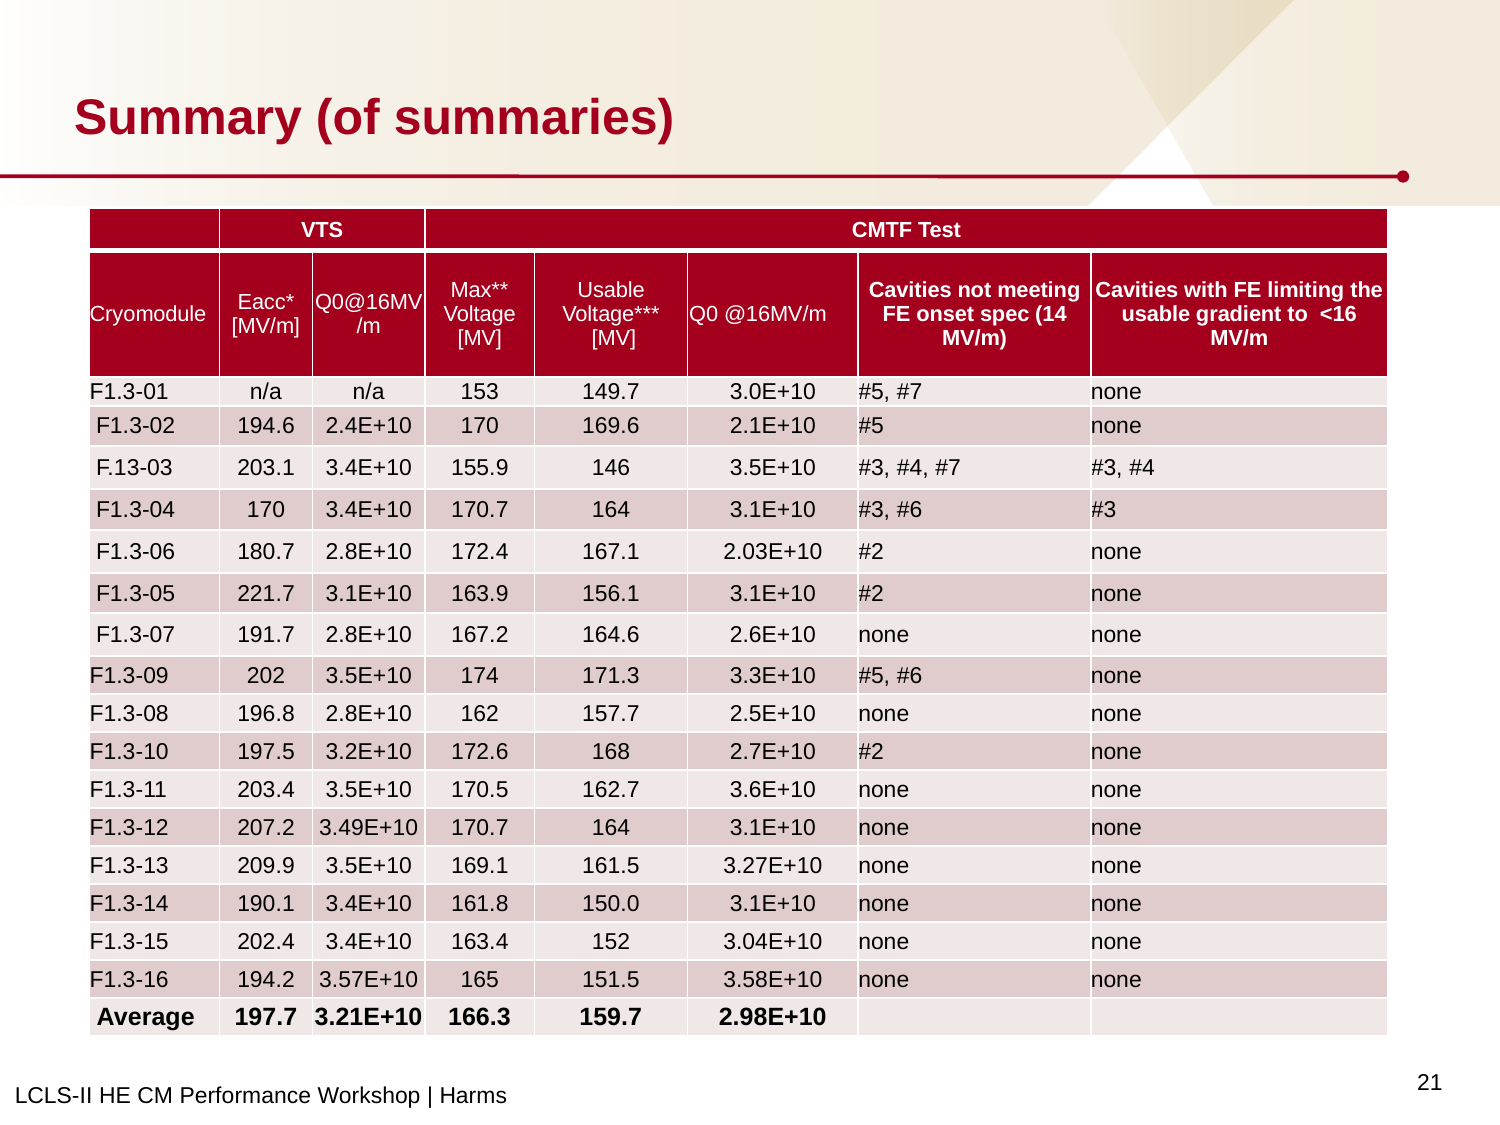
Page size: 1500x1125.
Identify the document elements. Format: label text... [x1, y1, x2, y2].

table_cell none [1092, 378, 1387, 405]
table_cell 3.5E+10 [313, 847, 424, 883]
footer LCLS-II HE CM Performance Workshop | Harms [0, 1073, 677, 1125]
table_cell 190.1 [220, 885, 312, 921]
table_cell none [1092, 614, 1387, 655]
table_cell 170.7 [426, 809, 534, 845]
table_cell 172.6 [426, 733, 534, 769]
table_header CMTF Test [426, 209, 1387, 248]
table_cell 3.0E+10 [688, 378, 857, 405]
table_cell n/a [313, 378, 424, 405]
table_cell none [1092, 574, 1387, 612]
table_cell none [1092, 531, 1387, 572]
table_cell none [1092, 809, 1387, 845]
table_cell F1.3-04 [90, 490, 219, 529]
table_cell 168 [535, 733, 687, 769]
table_cell #2 [859, 733, 1090, 769]
table_cell 203.1 [220, 447, 312, 488]
table_cell 162 [426, 695, 534, 731]
table_cell 165 [426, 961, 534, 997]
table_cell none [1092, 847, 1387, 883]
table_cell 3.1E+10 [313, 574, 424, 612]
table_cell #3, #4 [1092, 447, 1387, 488]
table_cell 2.1E+10 [688, 407, 857, 445]
table_cell 3.1E+10 [688, 574, 857, 612]
table_cell 152 [535, 923, 687, 959]
table_cell 2.8E+10 [313, 614, 424, 655]
table_cell 2.6E+10 [688, 614, 857, 655]
table_cell #3, #6 [859, 490, 1090, 529]
table_cell none [1092, 923, 1387, 959]
table_cell 3.1E+10 [688, 490, 857, 529]
table_cell Eacc* [MV/m] [220, 253, 312, 376]
table_cell 155.9 [426, 447, 534, 488]
table_cell 169.1 [426, 847, 534, 883]
title Summary (of summaries) [74, 21, 1404, 145]
table_cell none [859, 961, 1090, 997]
table_cell 167.2 [426, 614, 534, 655]
table_cell 166.3 [426, 999, 534, 1035]
table_cell 170.7 [426, 490, 534, 529]
table_cell 3.4E+10 [313, 490, 424, 529]
table_cell 202 [220, 657, 312, 693]
table_cell Average [90, 999, 219, 1035]
table_cell F1.3-15 [90, 923, 219, 959]
table_cell Cavities not meeting FE onset spec (14 MV/m) [859, 253, 1090, 376]
table_cell none [1092, 771, 1387, 807]
table_cell F1.3-05 [90, 574, 219, 612]
table_cell F1.3-10 [90, 733, 219, 769]
table_cell none [1092, 407, 1387, 445]
table_cell F1.3-08 [90, 695, 219, 731]
table_cell Q0 @16MV/m [688, 253, 857, 376]
table_cell [1092, 999, 1387, 1035]
table_cell 171.3 [535, 657, 687, 693]
table_cell #5, #6 [859, 657, 1090, 693]
table_cell none [1092, 695, 1387, 731]
table_cell 170.5 [426, 771, 534, 807]
table_cell none [859, 885, 1090, 921]
table_cell 170 [426, 407, 534, 445]
table_cell 3.5E+10 [313, 657, 424, 693]
table_cell 3.1E+10 [688, 809, 857, 845]
table_cell F.13-03 [90, 447, 219, 488]
table_cell 3.27E+10 [688, 847, 857, 883]
table_header [90, 209, 219, 248]
table_cell 2.03E+10 [688, 531, 857, 572]
table_cell #5 [859, 407, 1090, 445]
table_cell 202.4 [220, 923, 312, 959]
table_cell Usable Voltage*** [MV] [535, 253, 687, 376]
table_cell none [1092, 733, 1387, 769]
table_cell 3.21E+10 [313, 999, 424, 1035]
table_cell 3.04E+10 [688, 923, 857, 959]
table_cell 3.57E+10 [313, 961, 424, 997]
table_cell 194.6 [220, 407, 312, 445]
table_cell 2.7E+10 [688, 733, 857, 769]
table_cell 191.7 [220, 614, 312, 655]
table_cell 2.98E+10 [688, 999, 857, 1035]
table_cell Q0@16MV/m [313, 253, 424, 376]
table_cell 170 [220, 490, 312, 529]
table_cell 161.5 [535, 847, 687, 883]
table_cell 2.5E+10 [688, 695, 857, 731]
table_cell none [859, 923, 1090, 959]
table_cell F1.3-11 [90, 771, 219, 807]
table_cell 151.5 [535, 961, 687, 997]
table_cell F1.3-01 [90, 378, 219, 405]
table_cell 3.5E+10 [688, 447, 857, 488]
table_cell 162.7 [535, 771, 687, 807]
table_cell 2.8E+10 [313, 695, 424, 731]
table_cell none [859, 847, 1090, 883]
table_cell F1.3-09 [90, 657, 219, 693]
table_cell 150.0 [535, 885, 687, 921]
table_cell 167.1 [535, 531, 687, 572]
table_cell 159.7 [535, 999, 687, 1035]
table_cell 3.1E+10 [688, 885, 857, 921]
table_cell F1.3-02 [90, 407, 219, 445]
table_cell #3 [1092, 490, 1387, 529]
table_cell 161.8 [426, 885, 534, 921]
table_cell F1.3-16 [90, 961, 219, 997]
table_cell 164.6 [535, 614, 687, 655]
table_cell 180.7 [220, 531, 312, 572]
table_cell 2.4E+10 [313, 407, 424, 445]
table_cell F1.3-13 [90, 847, 219, 883]
table_cell none [859, 809, 1090, 845]
table_header VTS [220, 209, 424, 248]
table_cell 221.7 [220, 574, 312, 612]
table_cell Cryomodule [90, 253, 219, 376]
picture [0, 0, 1500, 206]
table_cell 169.6 [535, 407, 687, 445]
table_cell F1.3-14 [90, 885, 219, 921]
table_cell 146 [535, 447, 687, 488]
table_cell none [859, 614, 1090, 655]
table_cell 164 [535, 809, 687, 845]
table_cell #5, #7 [859, 378, 1090, 405]
table_cell none [859, 771, 1090, 807]
table_cell [859, 999, 1090, 1035]
table_cell none [1092, 961, 1387, 997]
table_cell none [1092, 885, 1387, 921]
table_cell F1.3-07 [90, 614, 219, 655]
table_cell none [1092, 657, 1387, 693]
table_cell F1.3-06 [90, 531, 219, 572]
table_cell n/a [220, 378, 312, 405]
table_cell 196.8 [220, 695, 312, 731]
table_cell #2 [859, 574, 1090, 612]
table_cell 197.7 [220, 999, 312, 1035]
table_cell 209.9 [220, 847, 312, 883]
table_cell 3.3E+10 [688, 657, 857, 693]
table_cell 172.4 [426, 531, 534, 572]
table_cell 3.4E+10 [313, 447, 424, 488]
table_cell 2.8E+10 [313, 531, 424, 572]
table_cell #2 [859, 531, 1090, 572]
table_cell 174 [426, 657, 534, 693]
table_cell 197.5 [220, 733, 312, 769]
table_cell 194.2 [220, 961, 312, 997]
table_cell 3.58E+10 [688, 961, 857, 997]
table_cell 207.2 [220, 809, 312, 845]
table_cell Cavities with FE limiting the usable gradient to <16 MV/m [1092, 253, 1387, 376]
table_cell 163.9 [426, 574, 534, 612]
table_cell none [859, 695, 1090, 731]
table_cell 149.7 [535, 378, 687, 405]
table_cell 3.4E+10 [313, 885, 424, 921]
table_cell 3.6E+10 [688, 771, 857, 807]
table_cell #3, #4, #7 [859, 447, 1090, 488]
table_cell 164 [535, 490, 687, 529]
table_cell 3.5E+10 [313, 771, 424, 807]
slide_number 21 [1405, 1036, 1458, 1125]
table_cell 203.4 [220, 771, 312, 807]
table_cell F1.3-12 [90, 809, 219, 845]
table_cell 3.49E+10 [313, 809, 424, 845]
table_cell 156.1 [535, 574, 687, 612]
table_cell Max** Voltage [MV] [426, 253, 534, 376]
table_cell 157.7 [535, 695, 687, 731]
table_cell 163.4 [426, 923, 534, 959]
table_cell 3.2E+10 [313, 733, 424, 769]
table_cell 153 [426, 378, 534, 405]
table_cell 3.4E+10 [313, 923, 424, 959]
